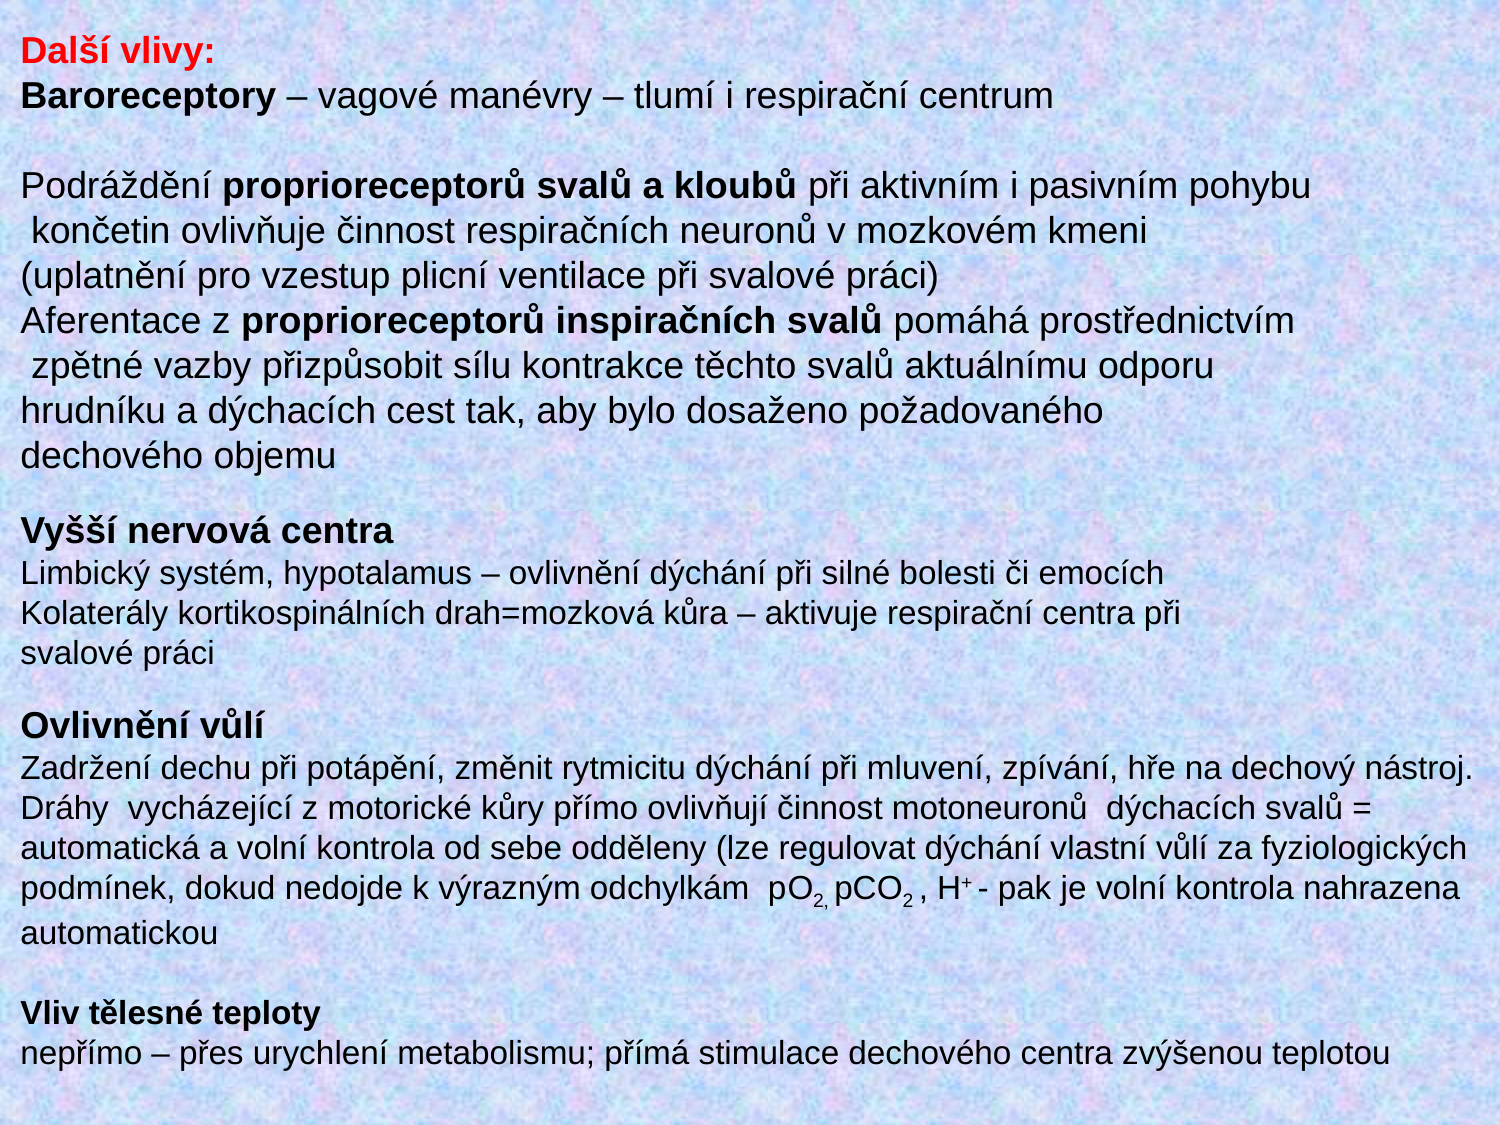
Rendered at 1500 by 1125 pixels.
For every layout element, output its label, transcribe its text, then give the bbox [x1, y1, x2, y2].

text_box Další vlivy: Baroreceptory – vagové manévry – tlumí i respirační centrum Podráždění proprioreceptorů svalů a kloubů při aktivním i pasivním pohybu končetin ovlivňuje činnost respiračních neuronů v mozkovém kmeni (uplatnění pro vzestup plicní ventilace při svalové práci) Aferentace z proprioreceptorů inspiračních svalů pomáhá prostřednictvím zpětné vazby přizpůsobit sílu kontrakce těchto svalů aktuálnímu odporu hrudníku a dýchacích cest tak, aby bylo dosaženo požadovaného dechového objemu Vyšší nervová centra Limbický systém, hypotalamus – ovlivnění dýchání při silné bolesti či emocích Kolaterály kortikospinálních drah=mozková kůra – aktivuje respirační centra při svalové práci Ovlivnění vůlí Zadržení dechu při potápění, změnit rytmicitu dýchání při mluvení, zpívání, hře na dechový nástroj. Dráhy vycházející z motorické kůry přímo ovlivňují činnost motoneuronů dýchacích svalů = automatická a volní kontrola od sebe odděleny (lze regulovat dýchání vlastní vůlí za fyziologických podmínek, dokud nedojde k výrazným odchylkám pO2, pCO2 , H+ - pak je volní kontrola nahrazena automatickou Vliv tělesné teploty nepřímo – přes urychlení metabolismu; přímá stimulace dechového centra zvýšenou teplotou [5, 19, 1495, 1125]
picture [0, 0, 1500, 1125]
